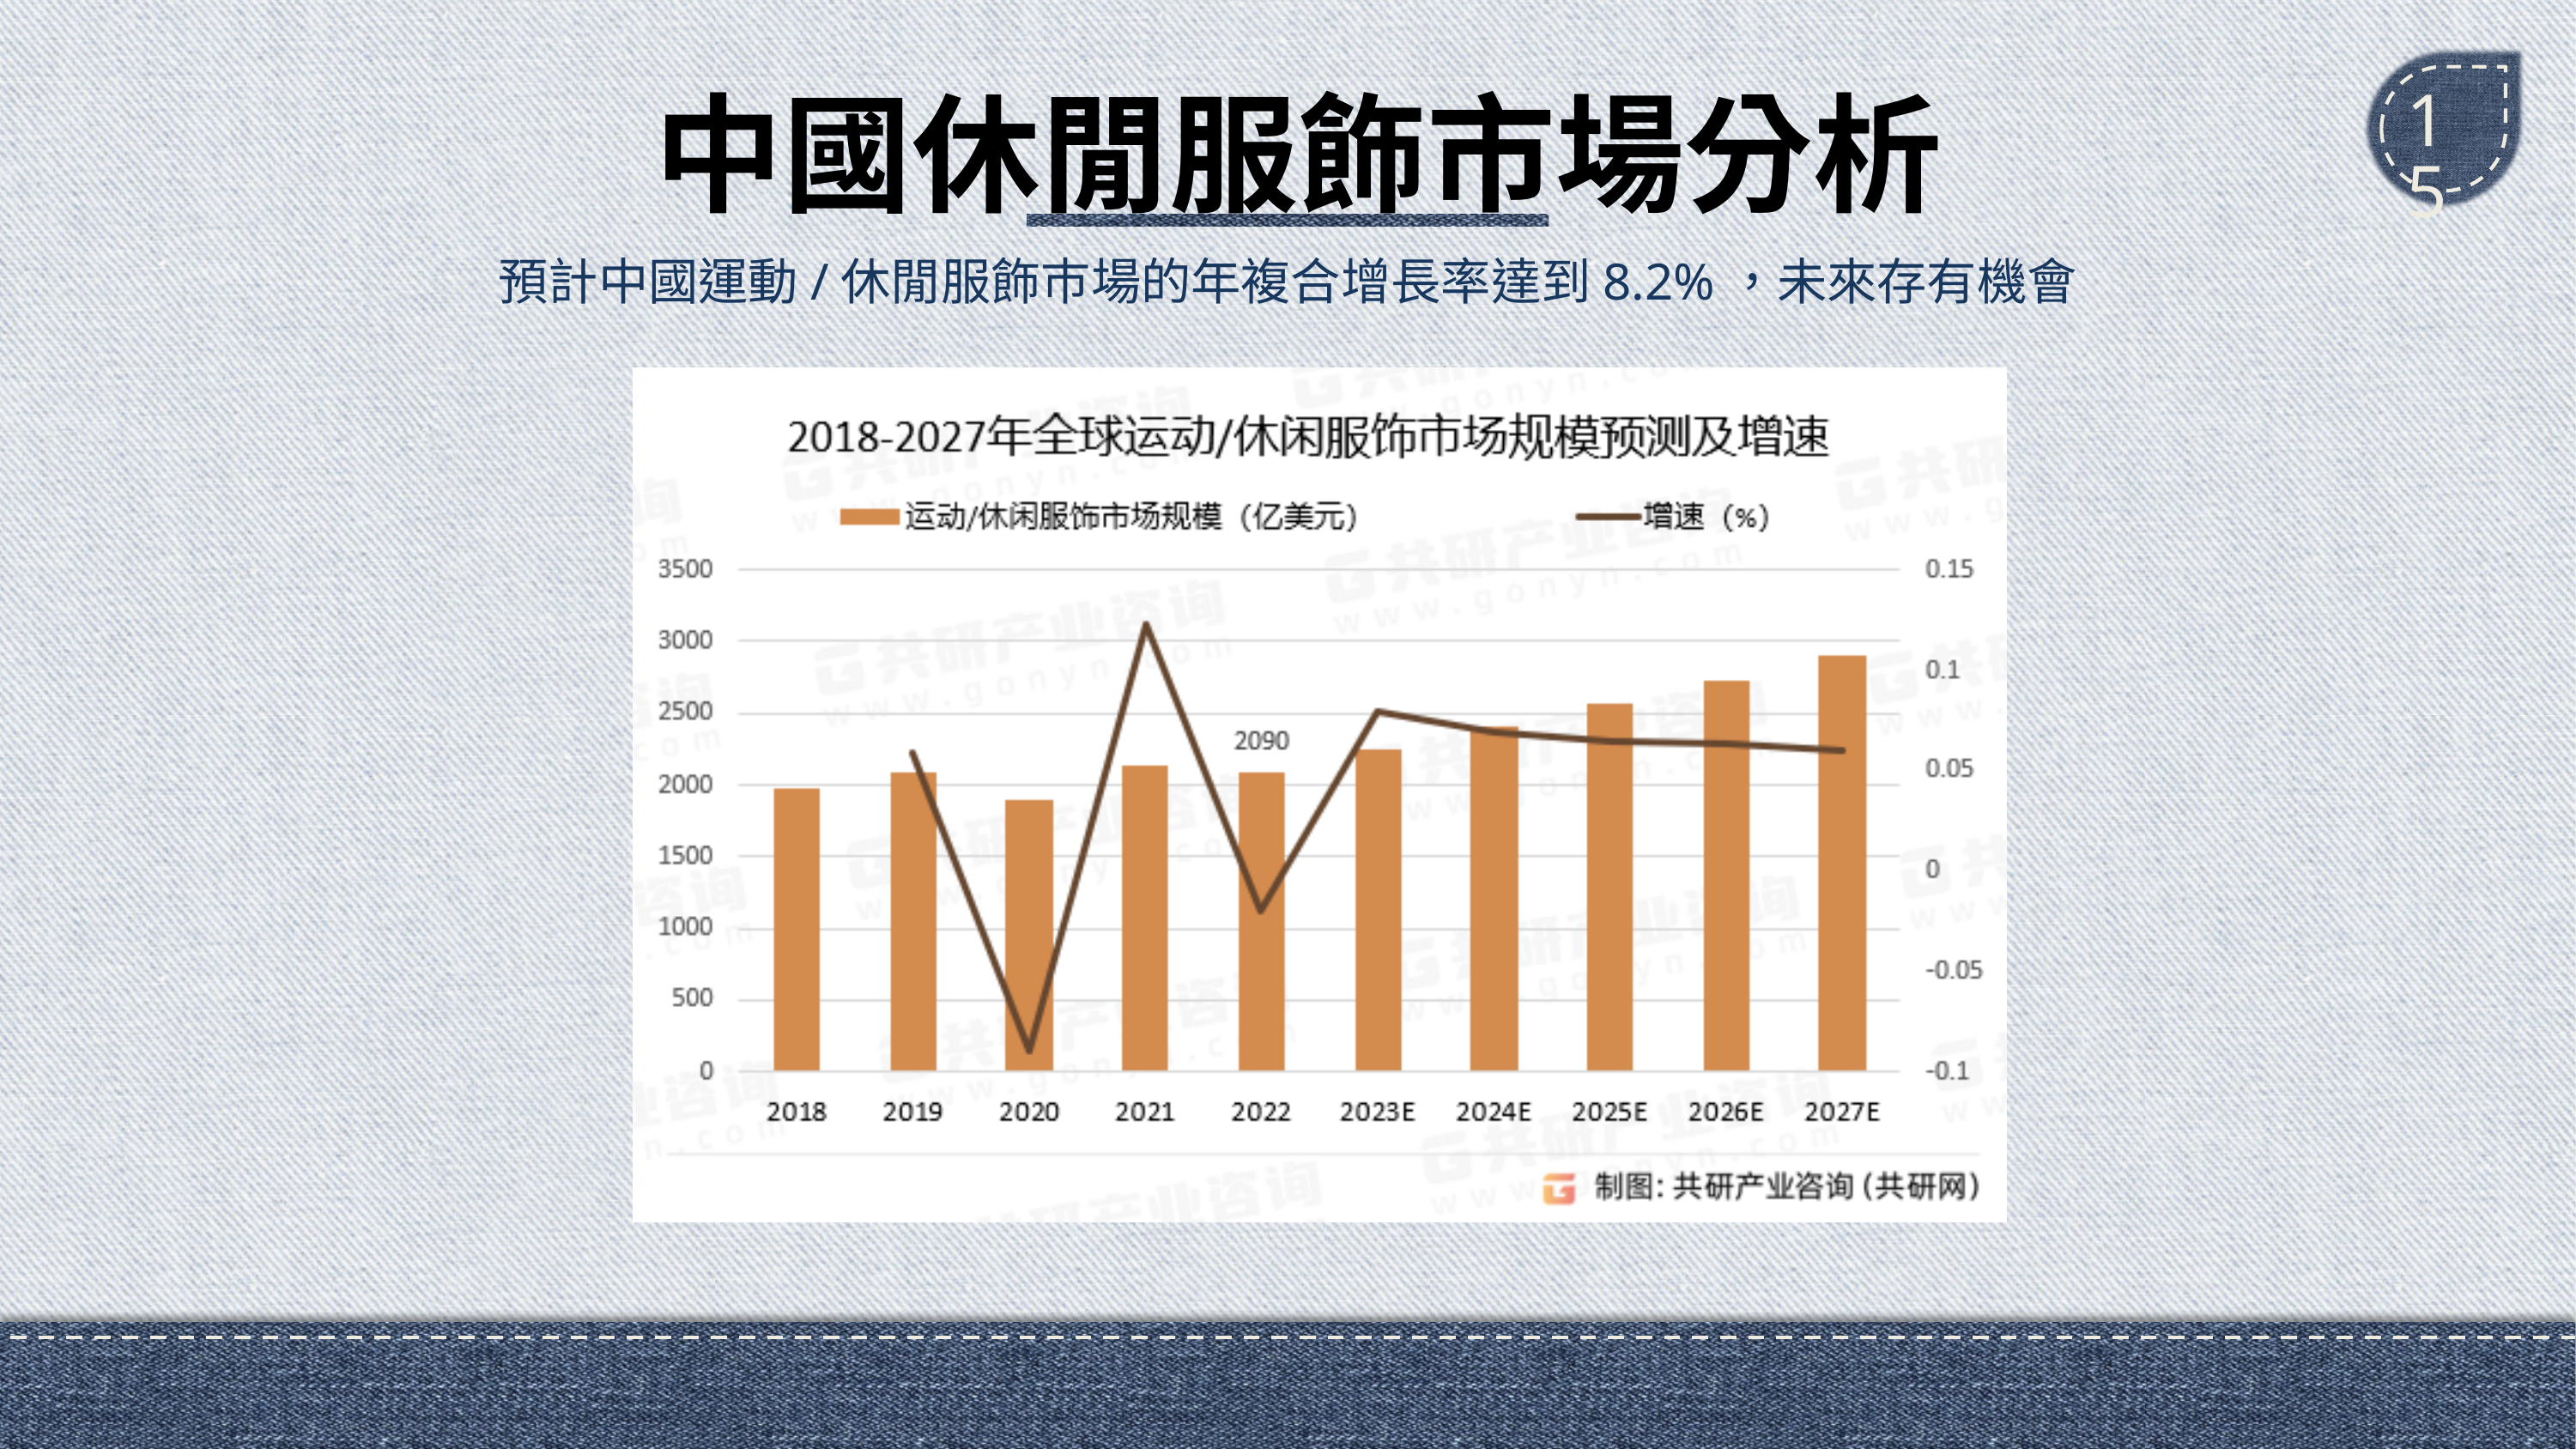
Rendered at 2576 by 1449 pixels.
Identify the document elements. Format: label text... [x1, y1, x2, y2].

picture [0, 0, 2576, 1449]
list 預計中國運動/休閒服飾巿場的年複合增長率達到8.2%，未來存有機會 [125, 227, 2450, 318]
slide_number 15 [2383, 84, 2511, 162]
title 中國休閒服飾市場分析 [129, 35, 2447, 227]
